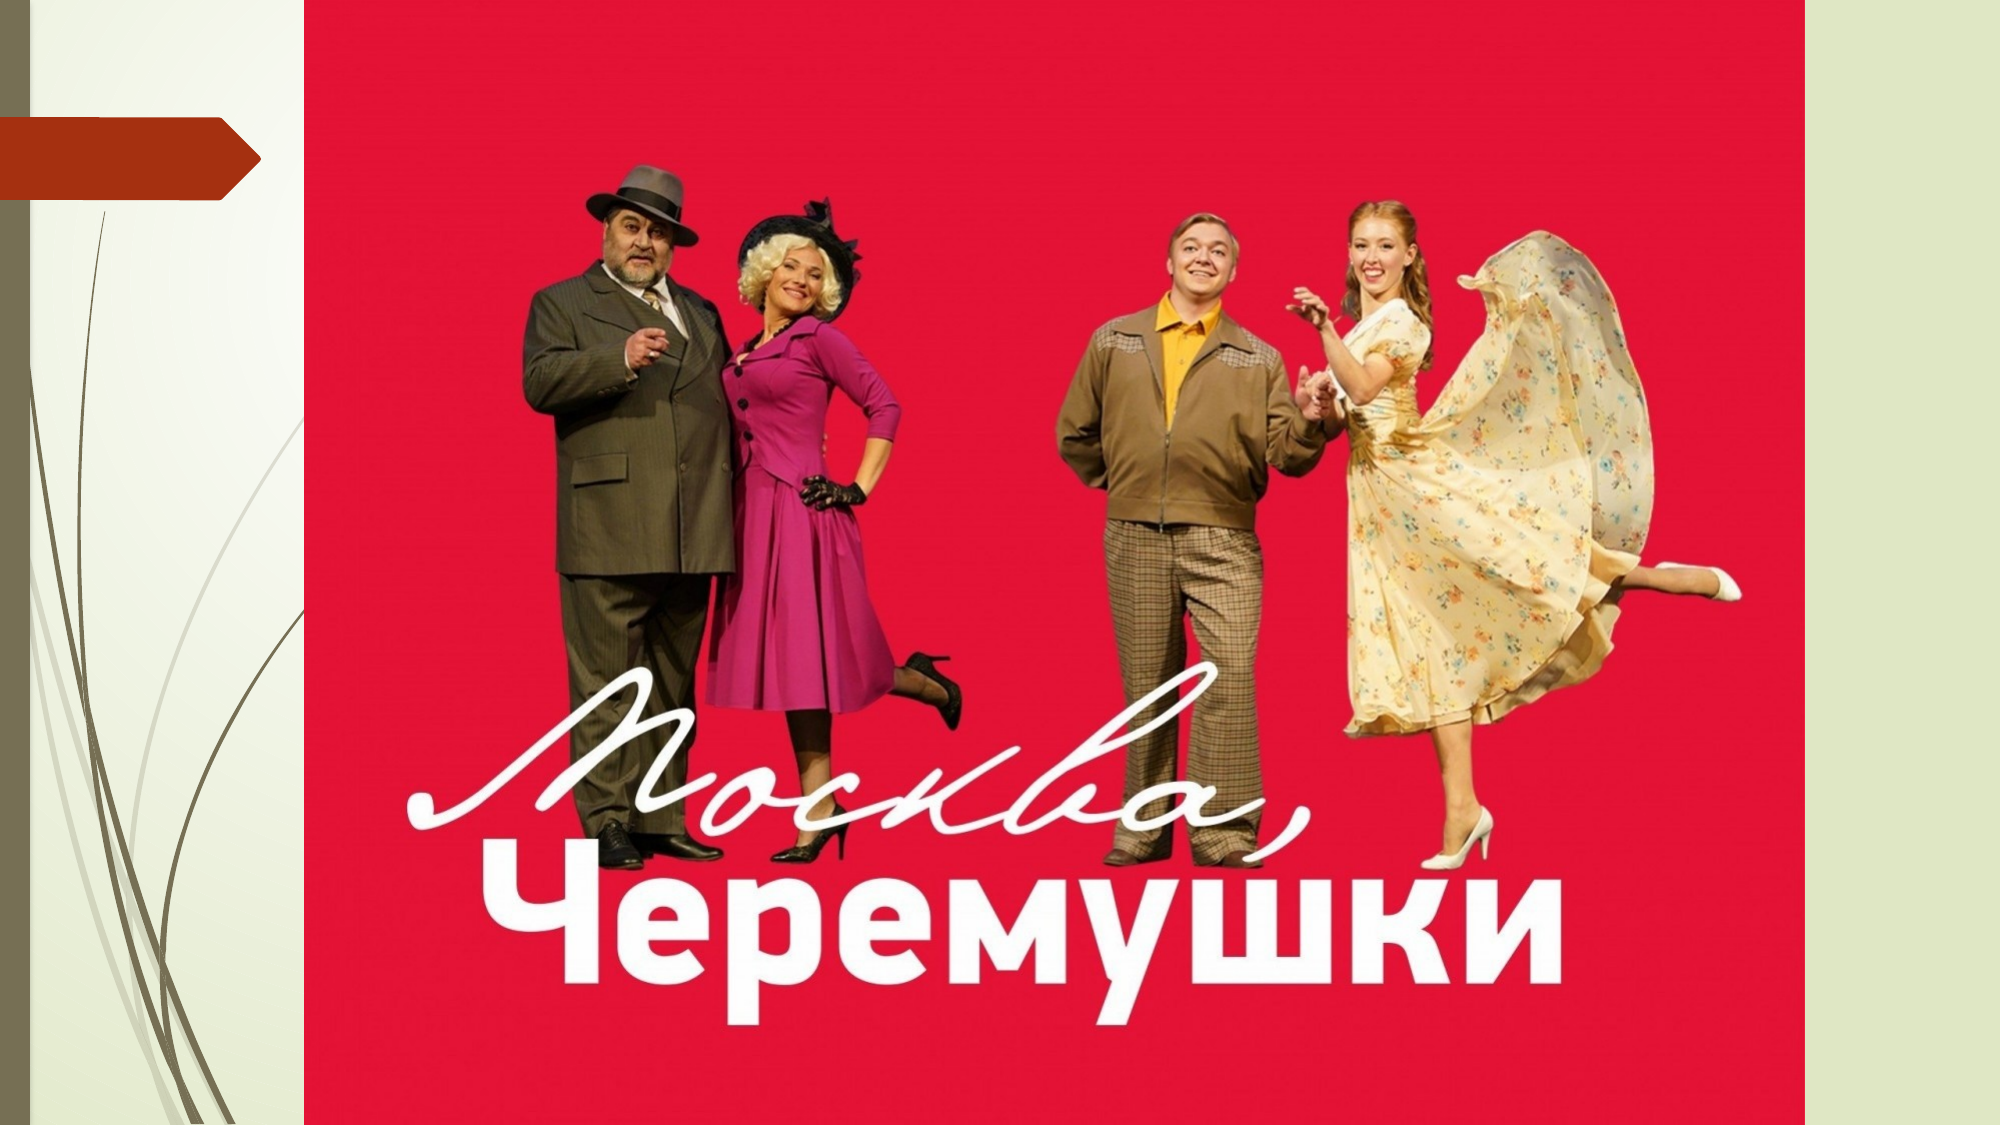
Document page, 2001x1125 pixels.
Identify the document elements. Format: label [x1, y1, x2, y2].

list [304, 0, 1805, 1125]
